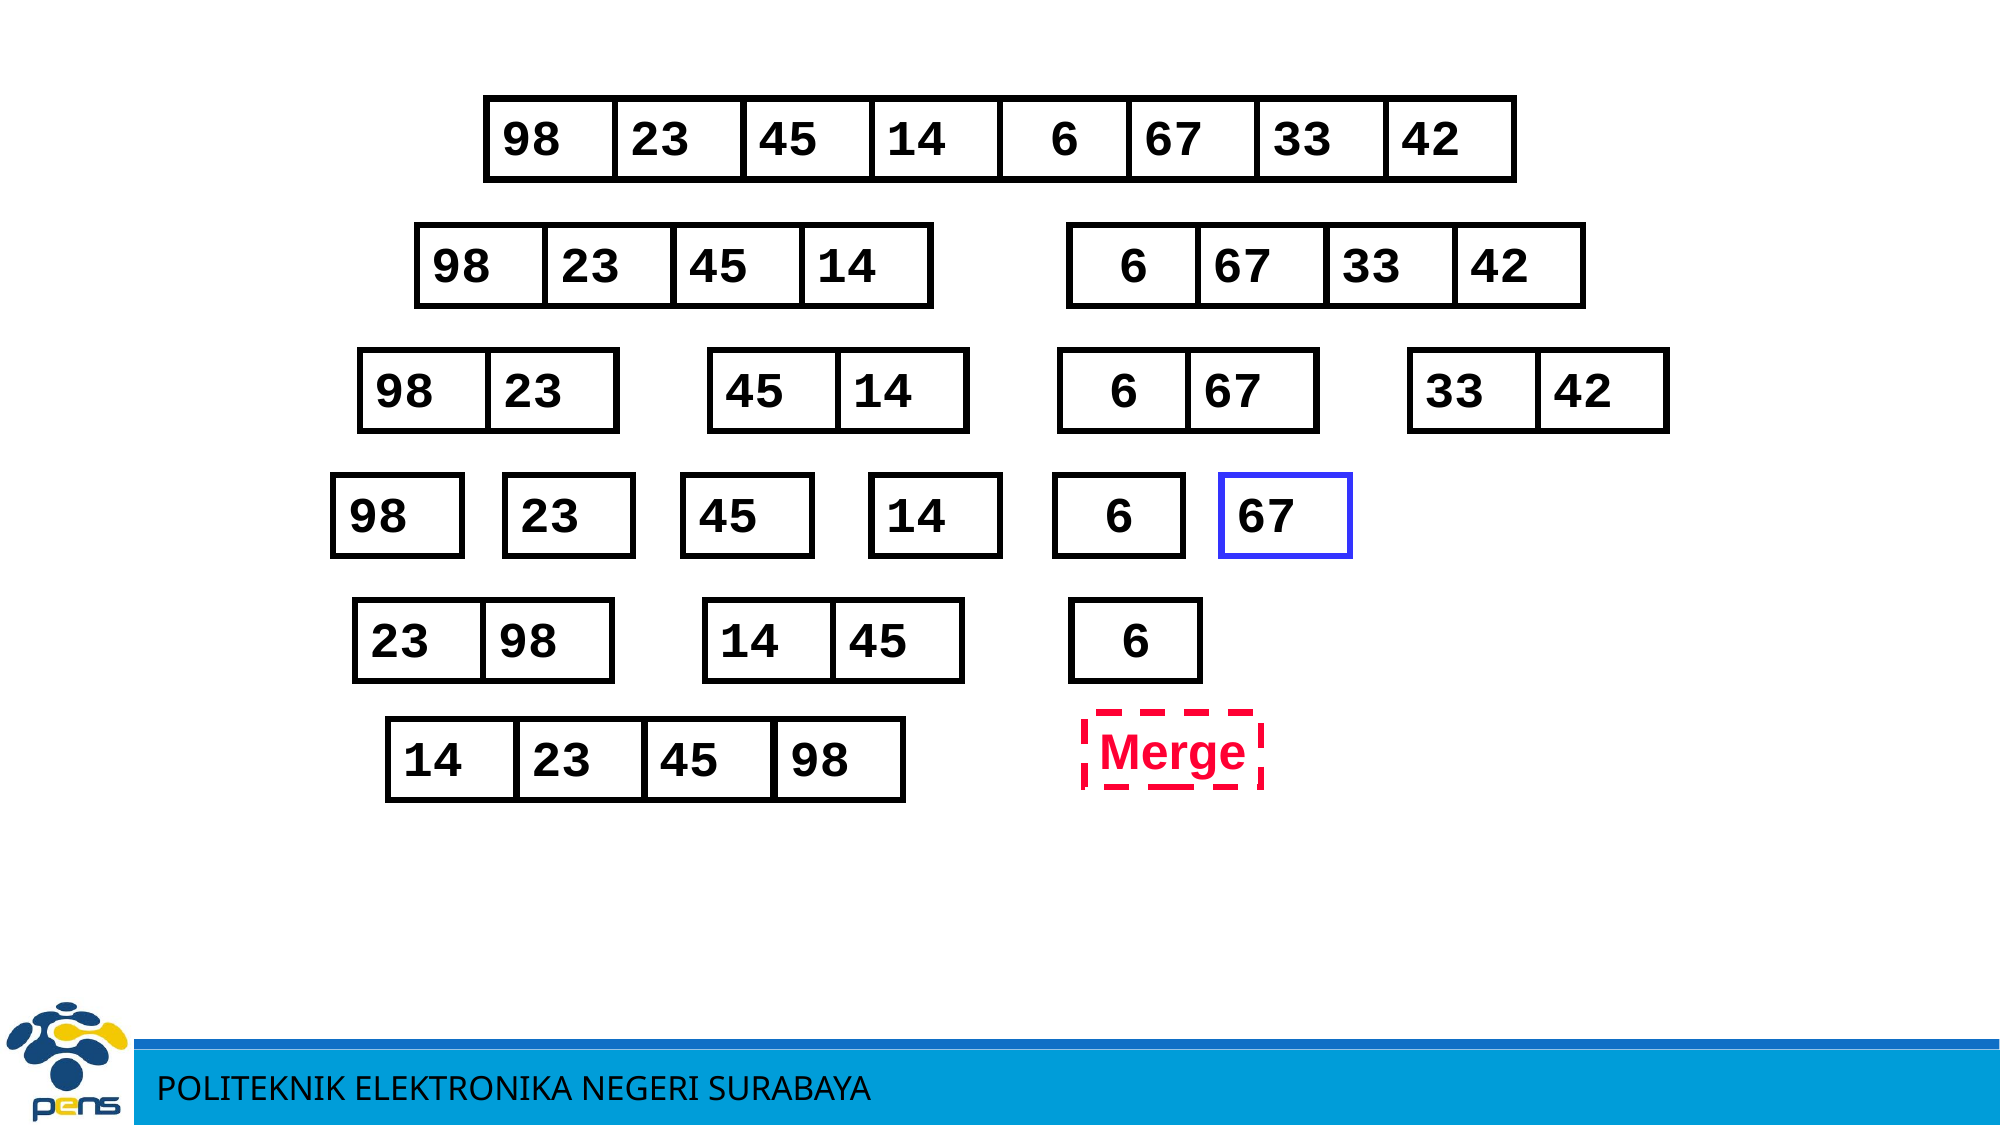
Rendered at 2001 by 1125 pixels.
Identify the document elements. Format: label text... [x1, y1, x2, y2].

text_box 98 [483, 599, 612, 682]
text_box 42 [1454, 224, 1584, 307]
text_box 45 [683, 474, 812, 557]
text_box 6 [1059, 349, 1189, 432]
text_box 33 [1409, 349, 1538, 432]
picture [0, 997, 134, 1125]
text_box 42 [1538, 349, 1667, 432]
text_box 6 [1069, 224, 1198, 307]
text_box 45 [644, 718, 773, 800]
text_box 23 [516, 718, 644, 800]
text_box 23 [615, 98, 744, 180]
text_box 98 [416, 224, 546, 307]
text_box 45 [709, 349, 838, 432]
text_box 14 [871, 474, 1000, 557]
text_box 14 [802, 224, 931, 307]
text_box 98 [486, 98, 615, 180]
text_box 67 [1129, 98, 1257, 180]
text_box 33 [1257, 98, 1385, 180]
text_box 23 [354, 599, 483, 682]
text_box 6 [1000, 98, 1129, 180]
text_box 23 [489, 349, 617, 432]
text_box 45 [674, 224, 802, 307]
text_box 14 [838, 349, 967, 432]
text_box 33 [1326, 224, 1454, 307]
text_box 67 [1198, 224, 1326, 307]
text_box 6 [1054, 474, 1184, 557]
text_box 45 [744, 98, 871, 180]
text_box 14 [871, 98, 1000, 180]
text_box 6 [1071, 599, 1200, 682]
text_box 42 [1385, 98, 1515, 180]
text_box 67 [1221, 474, 1350, 557]
text_box 45 [834, 599, 962, 682]
text_box 67 [1189, 349, 1317, 432]
text_box Merge [1084, 712, 1262, 788]
text_box 98 [359, 349, 489, 432]
text_box 23 [546, 224, 674, 307]
text_box 14 [388, 718, 516, 800]
text_box 14 [704, 599, 834, 682]
text_box 98 [774, 718, 904, 800]
text_box 23 [504, 474, 634, 557]
text_box 98 [333, 474, 462, 557]
